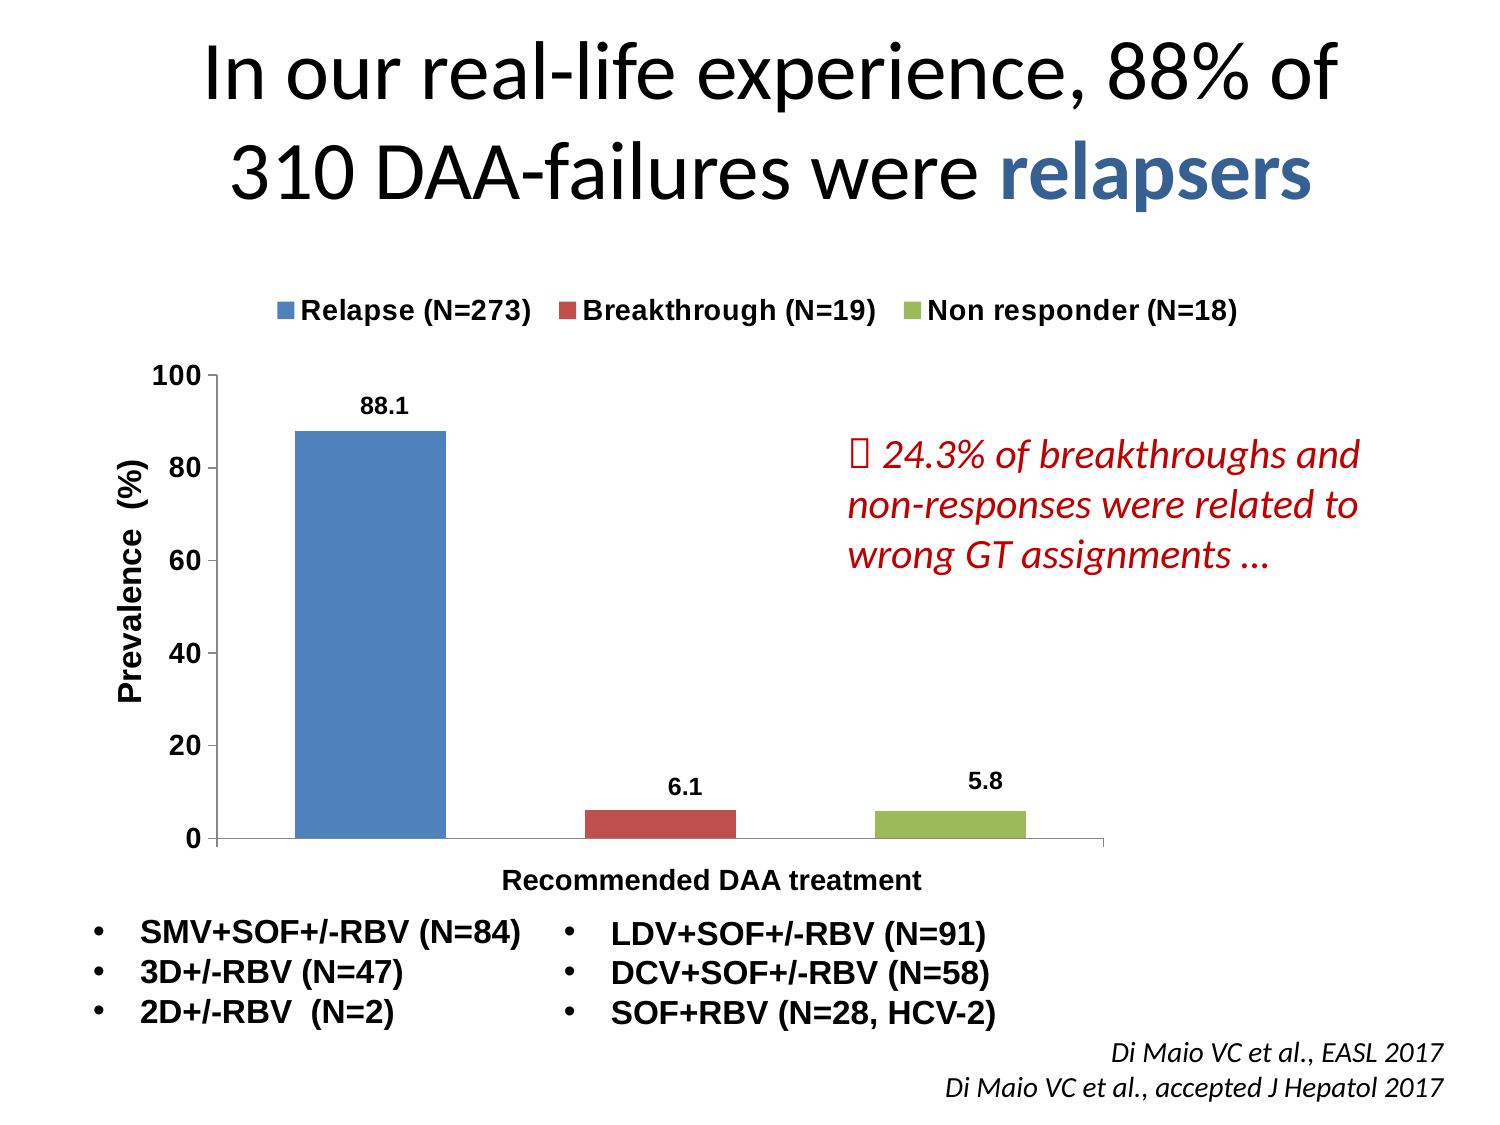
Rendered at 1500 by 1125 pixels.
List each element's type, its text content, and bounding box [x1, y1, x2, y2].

text_box Di Maio VC et al., EASL 2017 Di Maio VC et al., accepted J Hepatol 2017 [930, 1025, 1459, 1111]
text_box LDV+SOF+/-RBV (N=91) DCV+SOF+/-RBV (N=58) SOF+RBV (N=28, HCV-2) [549, 933, 1211, 1079]
text_box  24.3% of breakthroughs and non-responses were related to wrong GT assignments … [1272, 418, 1422, 584]
text_box SMV+SOF+/-RBV (N=84) 3D+/-RBV (N=47) 2D+/-RBV (N=2) [78, 903, 549, 1038]
title In our real-life experience, 88% of 310 DAA-failures were relapsers [143, 72, 1399, 261]
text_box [100, 259, 1268, 925]
